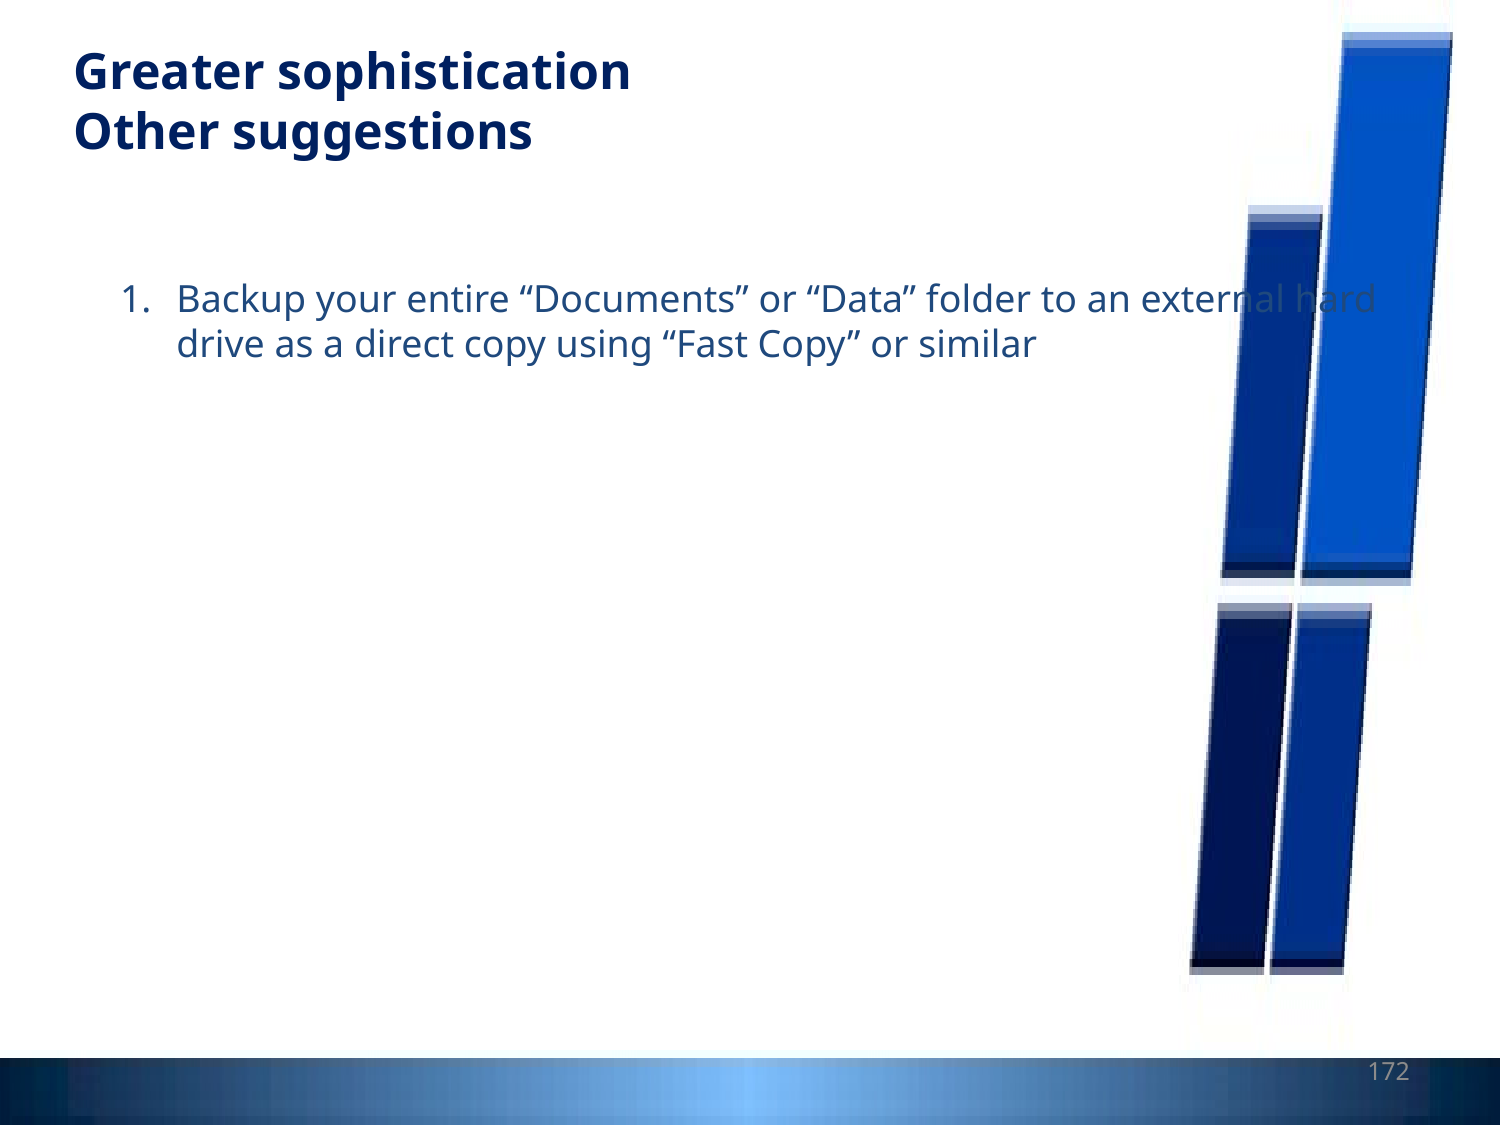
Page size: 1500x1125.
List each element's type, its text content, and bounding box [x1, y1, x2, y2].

text_box Greater sophistication Other suggestions [58, 35, 1114, 164]
slide_number 172 [1074, 1042, 1425, 1103]
picture [0, 0, 1500, 1125]
text_box Backup your entire “Documents” or “Data” folder to an external hard drive as a direct copy using “Fast Copy” or similar [105, 267, 1442, 462]
